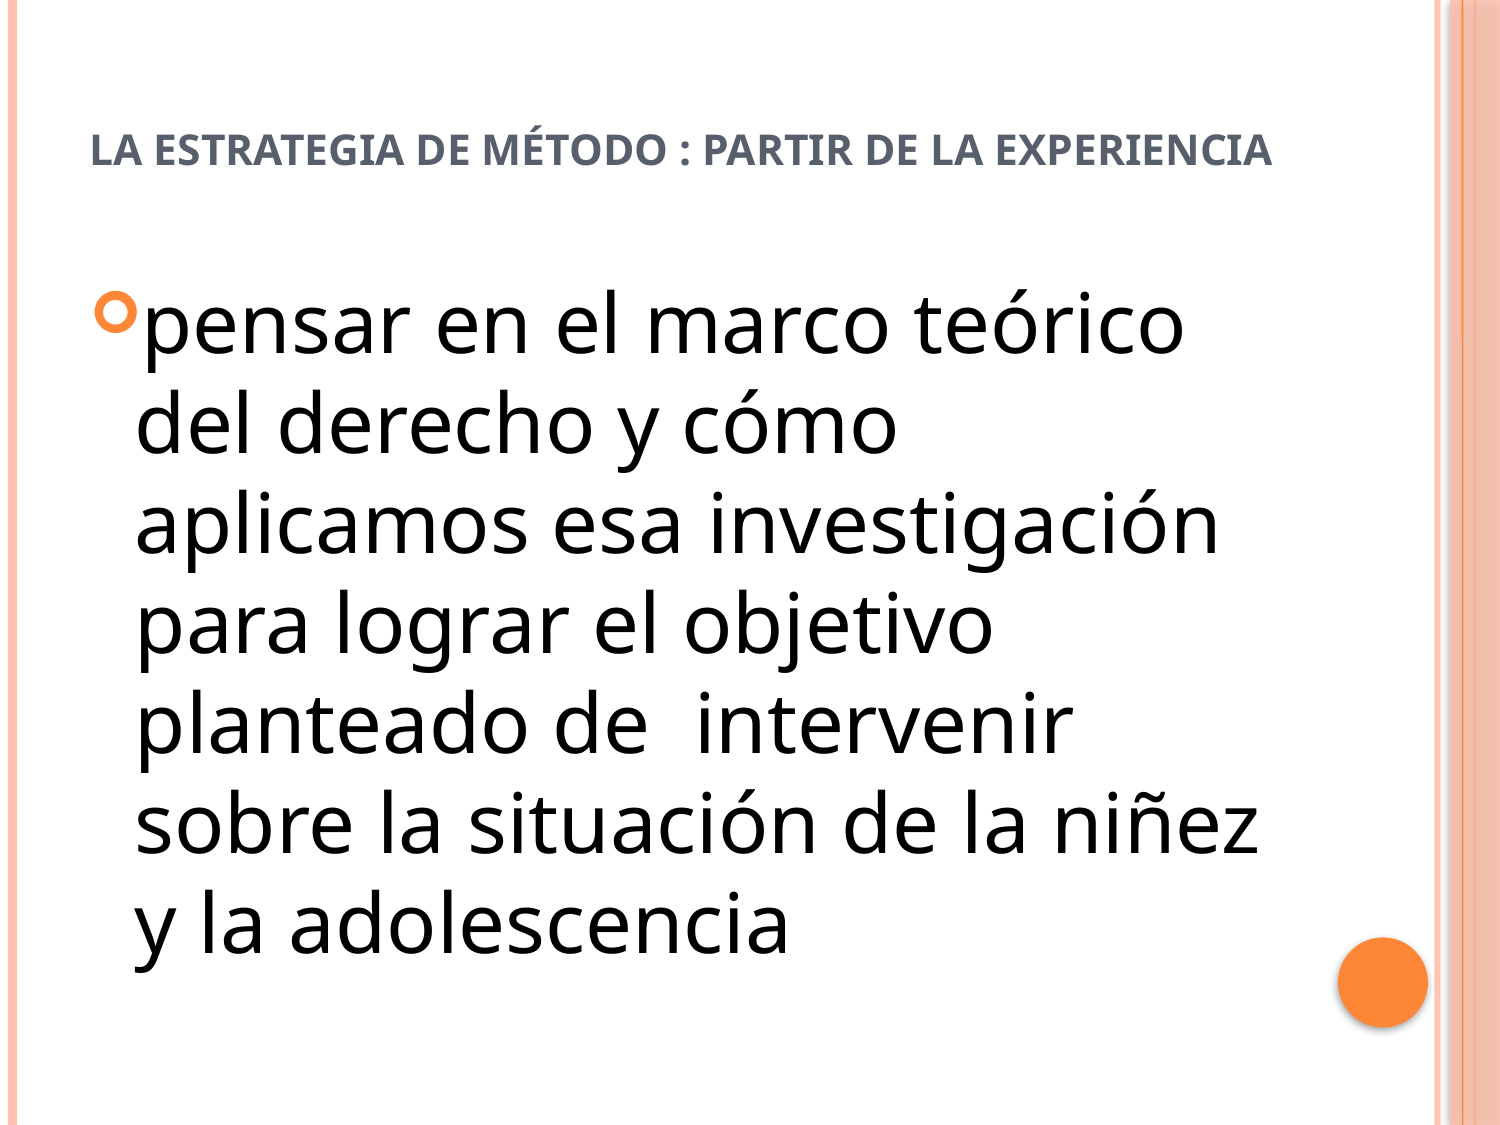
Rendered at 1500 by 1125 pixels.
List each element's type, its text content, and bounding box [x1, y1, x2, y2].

title La estrategia de método : partir de la experiencia [75, 66, 1306, 233]
list pensar en el marco teórico del derecho y cómo aplicamos esa investigación para lograr el objetivo planteado de intervenir sobre la situación de la niñez y la adolescencia [75, 262, 1300, 1062]
